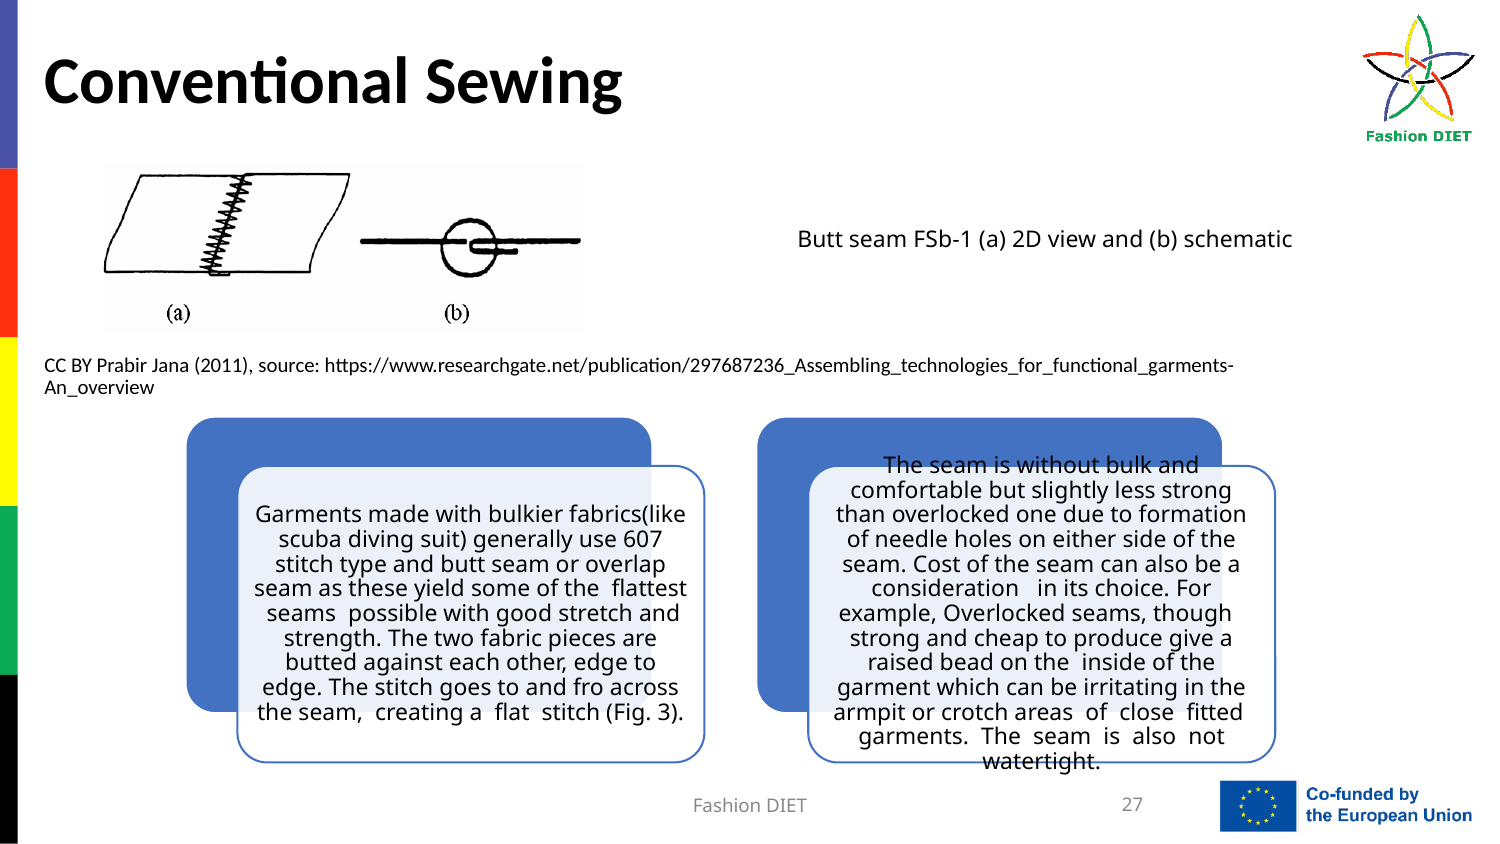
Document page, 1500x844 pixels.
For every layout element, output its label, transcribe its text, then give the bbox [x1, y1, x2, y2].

text_box CC BY Prabir Jana (2011), source: https://www.researchgate.net/publication/297687236_Assembling_technologies_for_functional_garments-An_overview [29, 347, 1306, 434]
picture [1394, 14, 1480, 151]
title Conventional Sewing [29, 0, 1394, 164]
picture [100, 163, 587, 333]
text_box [185, 416, 1276, 763]
text_box Butt seam FSb-1 (a) 2D view and (b) schematic [750, 217, 1341, 260]
footer Fashion DIET [496, 782, 1004, 828]
slide_number 27 [820, 783, 1159, 829]
picture [1216, 777, 1491, 835]
